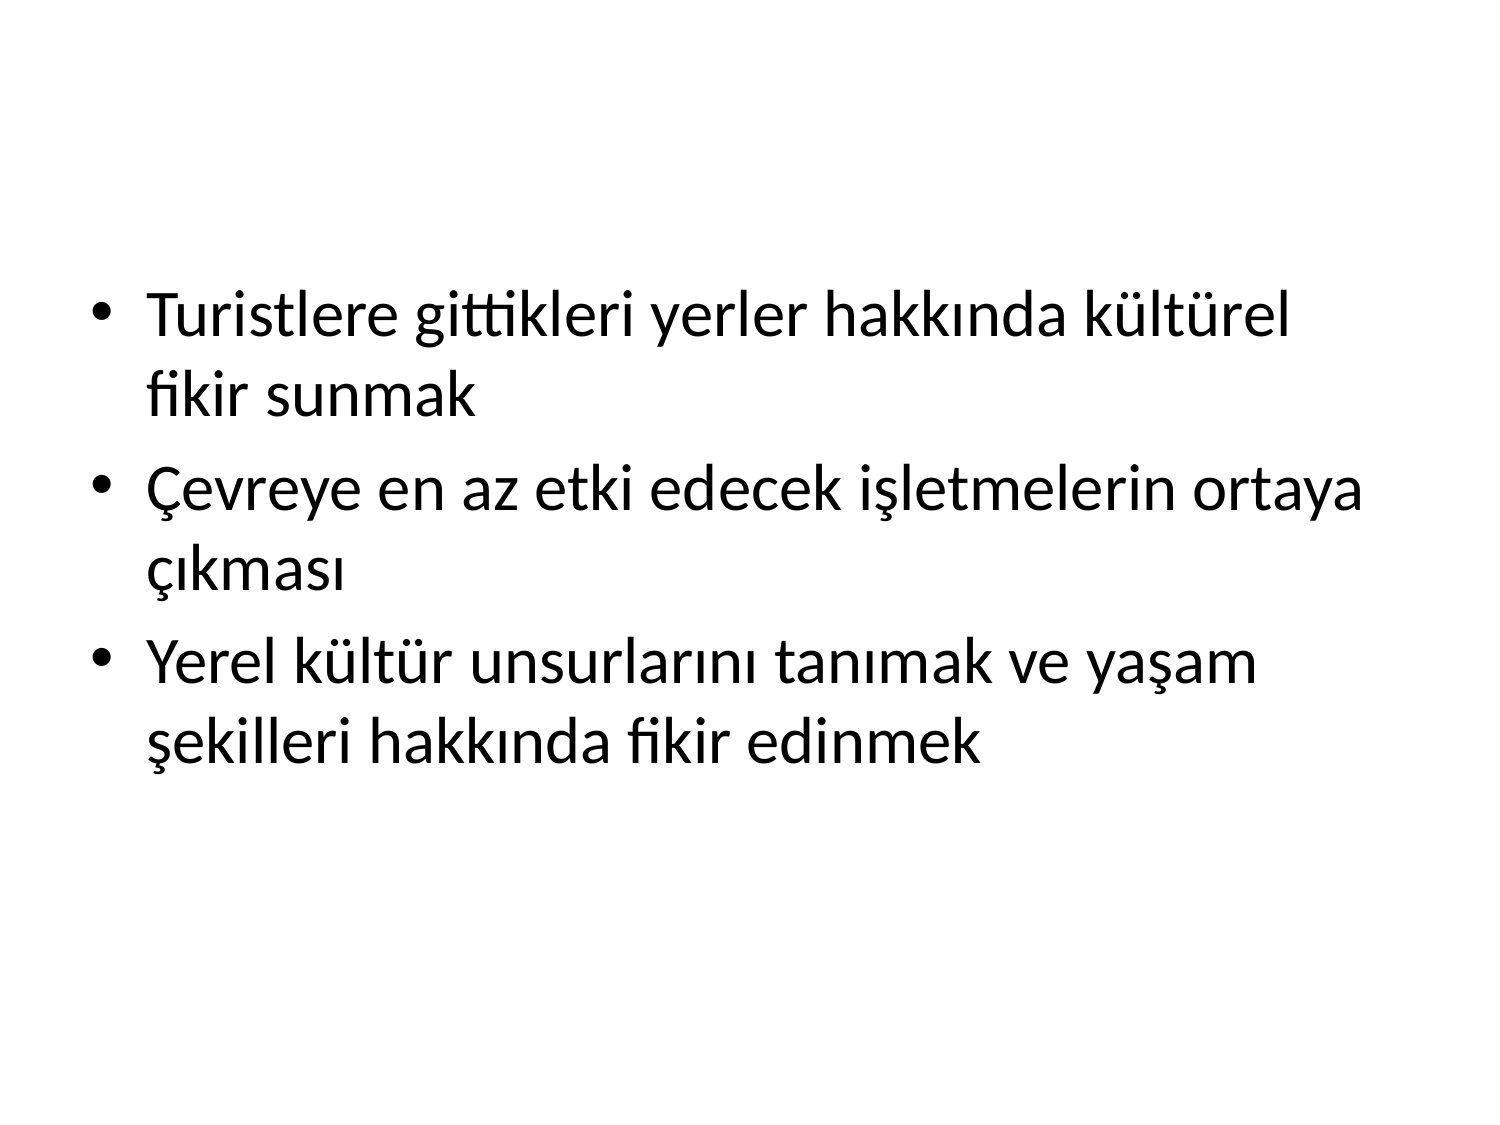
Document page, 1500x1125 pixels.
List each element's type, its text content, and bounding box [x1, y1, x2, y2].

list Turistlere gittikleri yerler hakkında kültürel fikir sunmak Çevreye en az etki edecek işletmelerin ortaya çıkması Yerel kültür unsurlarını tanımak ve yaşam şekilleri hakkında fikir edinmek [75, 262, 1425, 1005]
